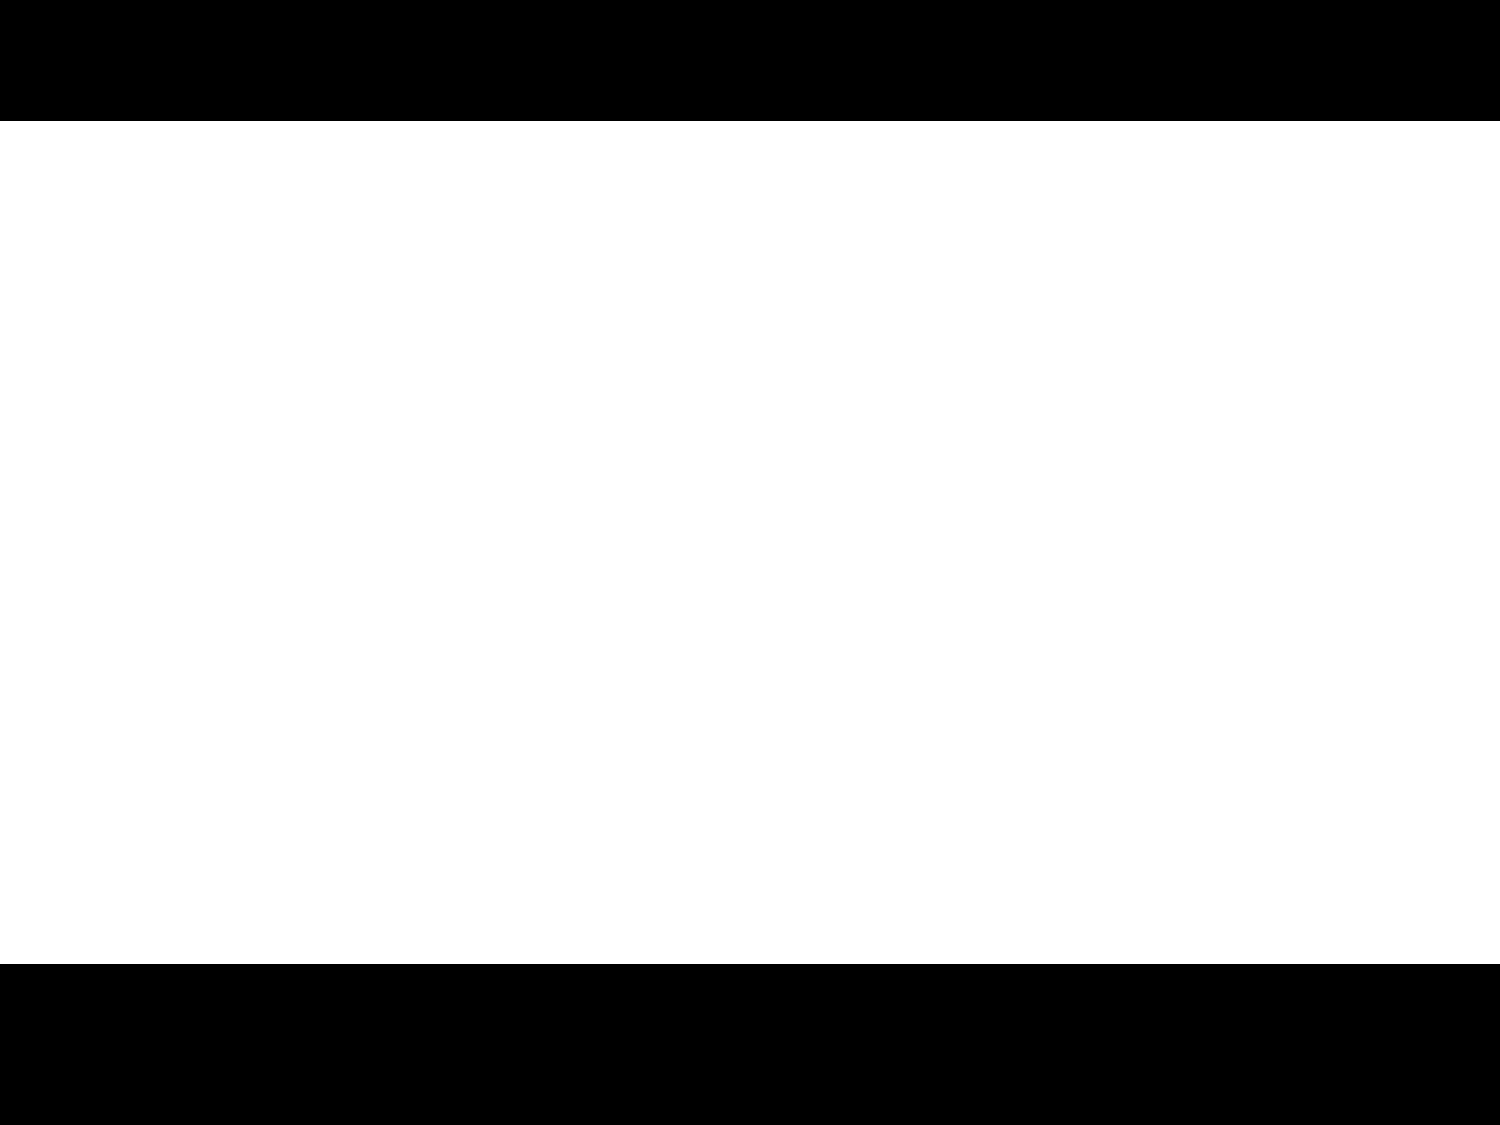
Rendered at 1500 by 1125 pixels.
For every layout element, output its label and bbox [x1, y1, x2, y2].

text_box [0, 120, 1500, 965]
